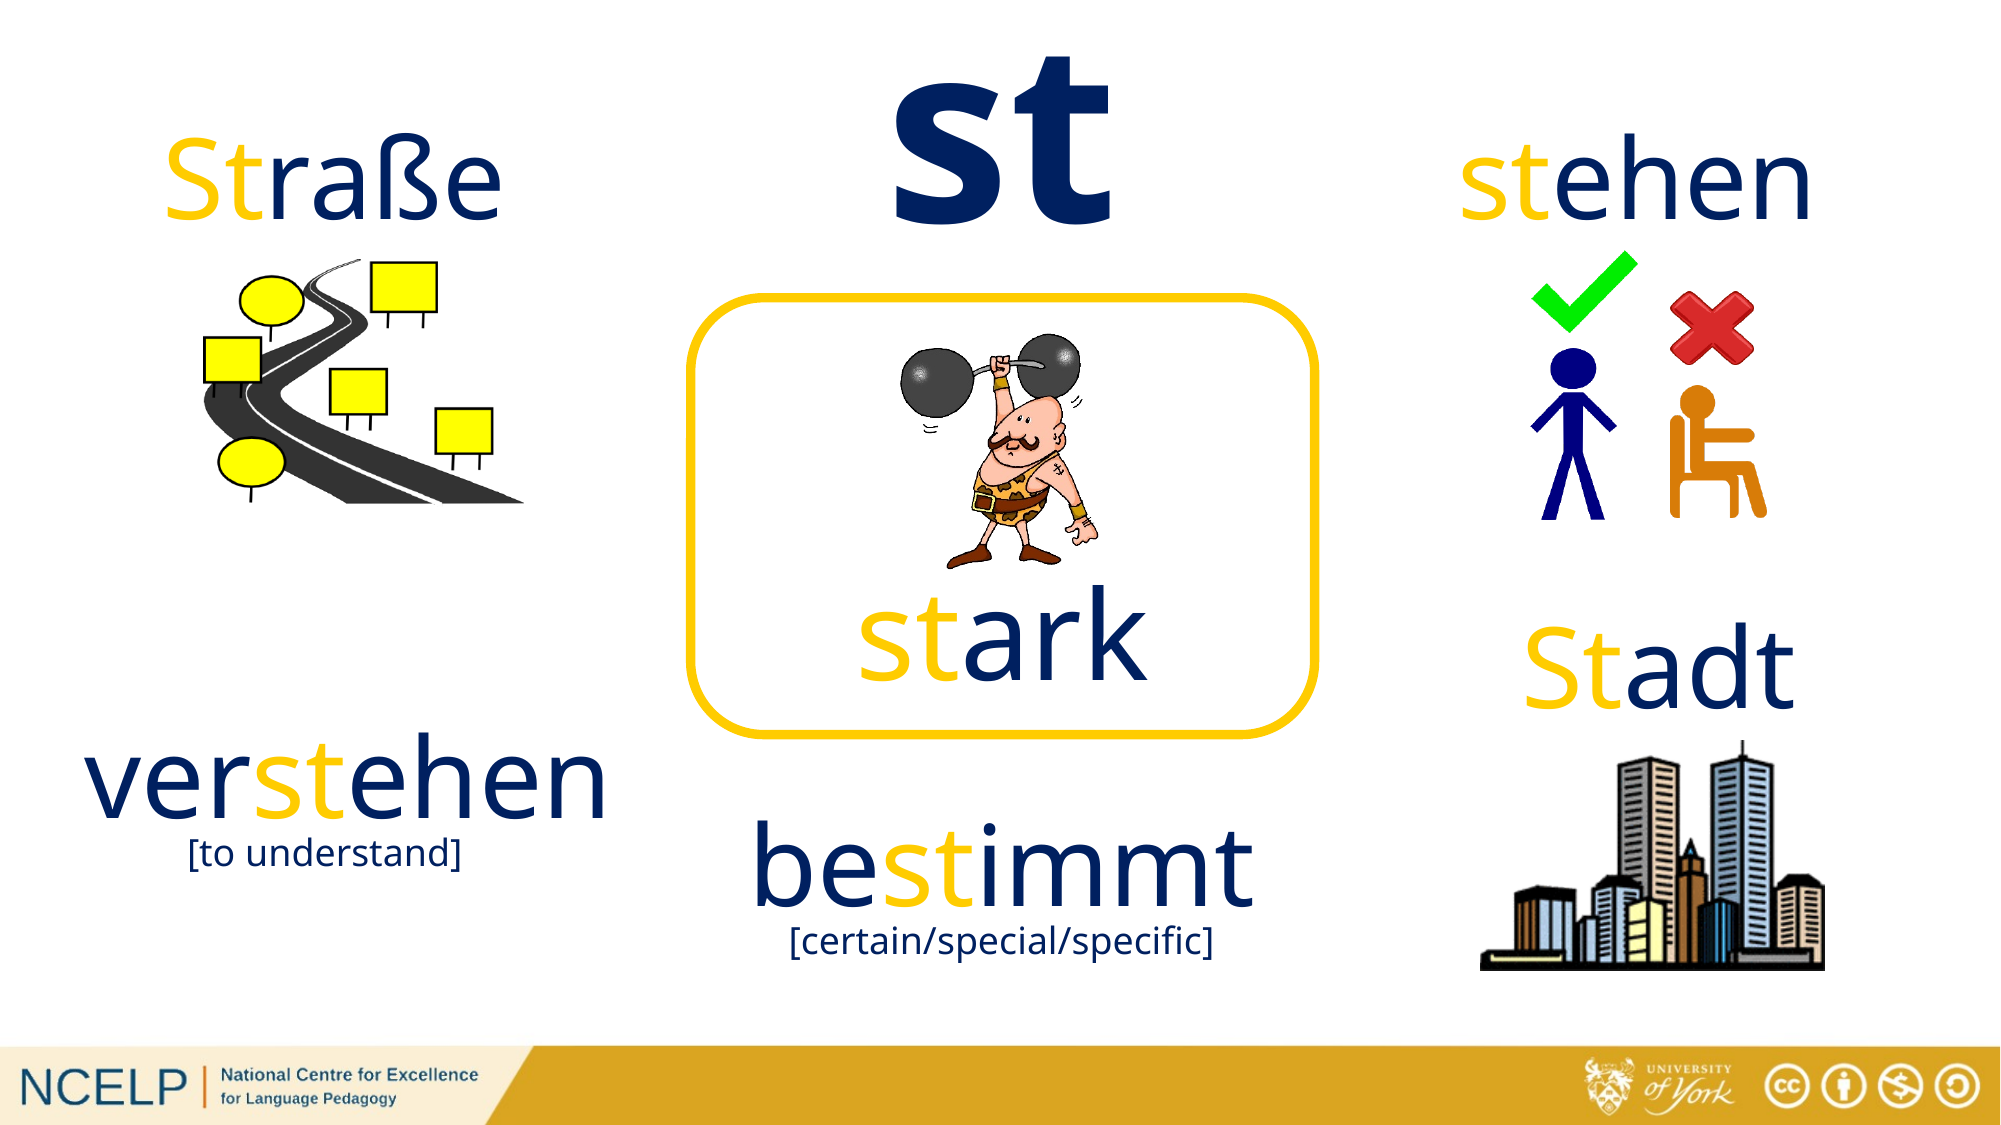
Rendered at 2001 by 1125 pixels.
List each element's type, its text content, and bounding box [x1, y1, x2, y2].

text_box bestimmt [678, 786, 1325, 937]
text_box stark [688, 295, 1317, 737]
text_box [to understand] [114, 821, 536, 881]
text_box verstehen [42, 698, 655, 849]
title st [777, 11, 1227, 272]
text_box Stadt [1462, 589, 1855, 739]
text_box stehen [1442, 99, 1833, 250]
text_box [certain/special/specific] [749, 909, 1255, 970]
picture [0, 0, 2001, 1125]
text_box Straße [37, 99, 632, 250]
